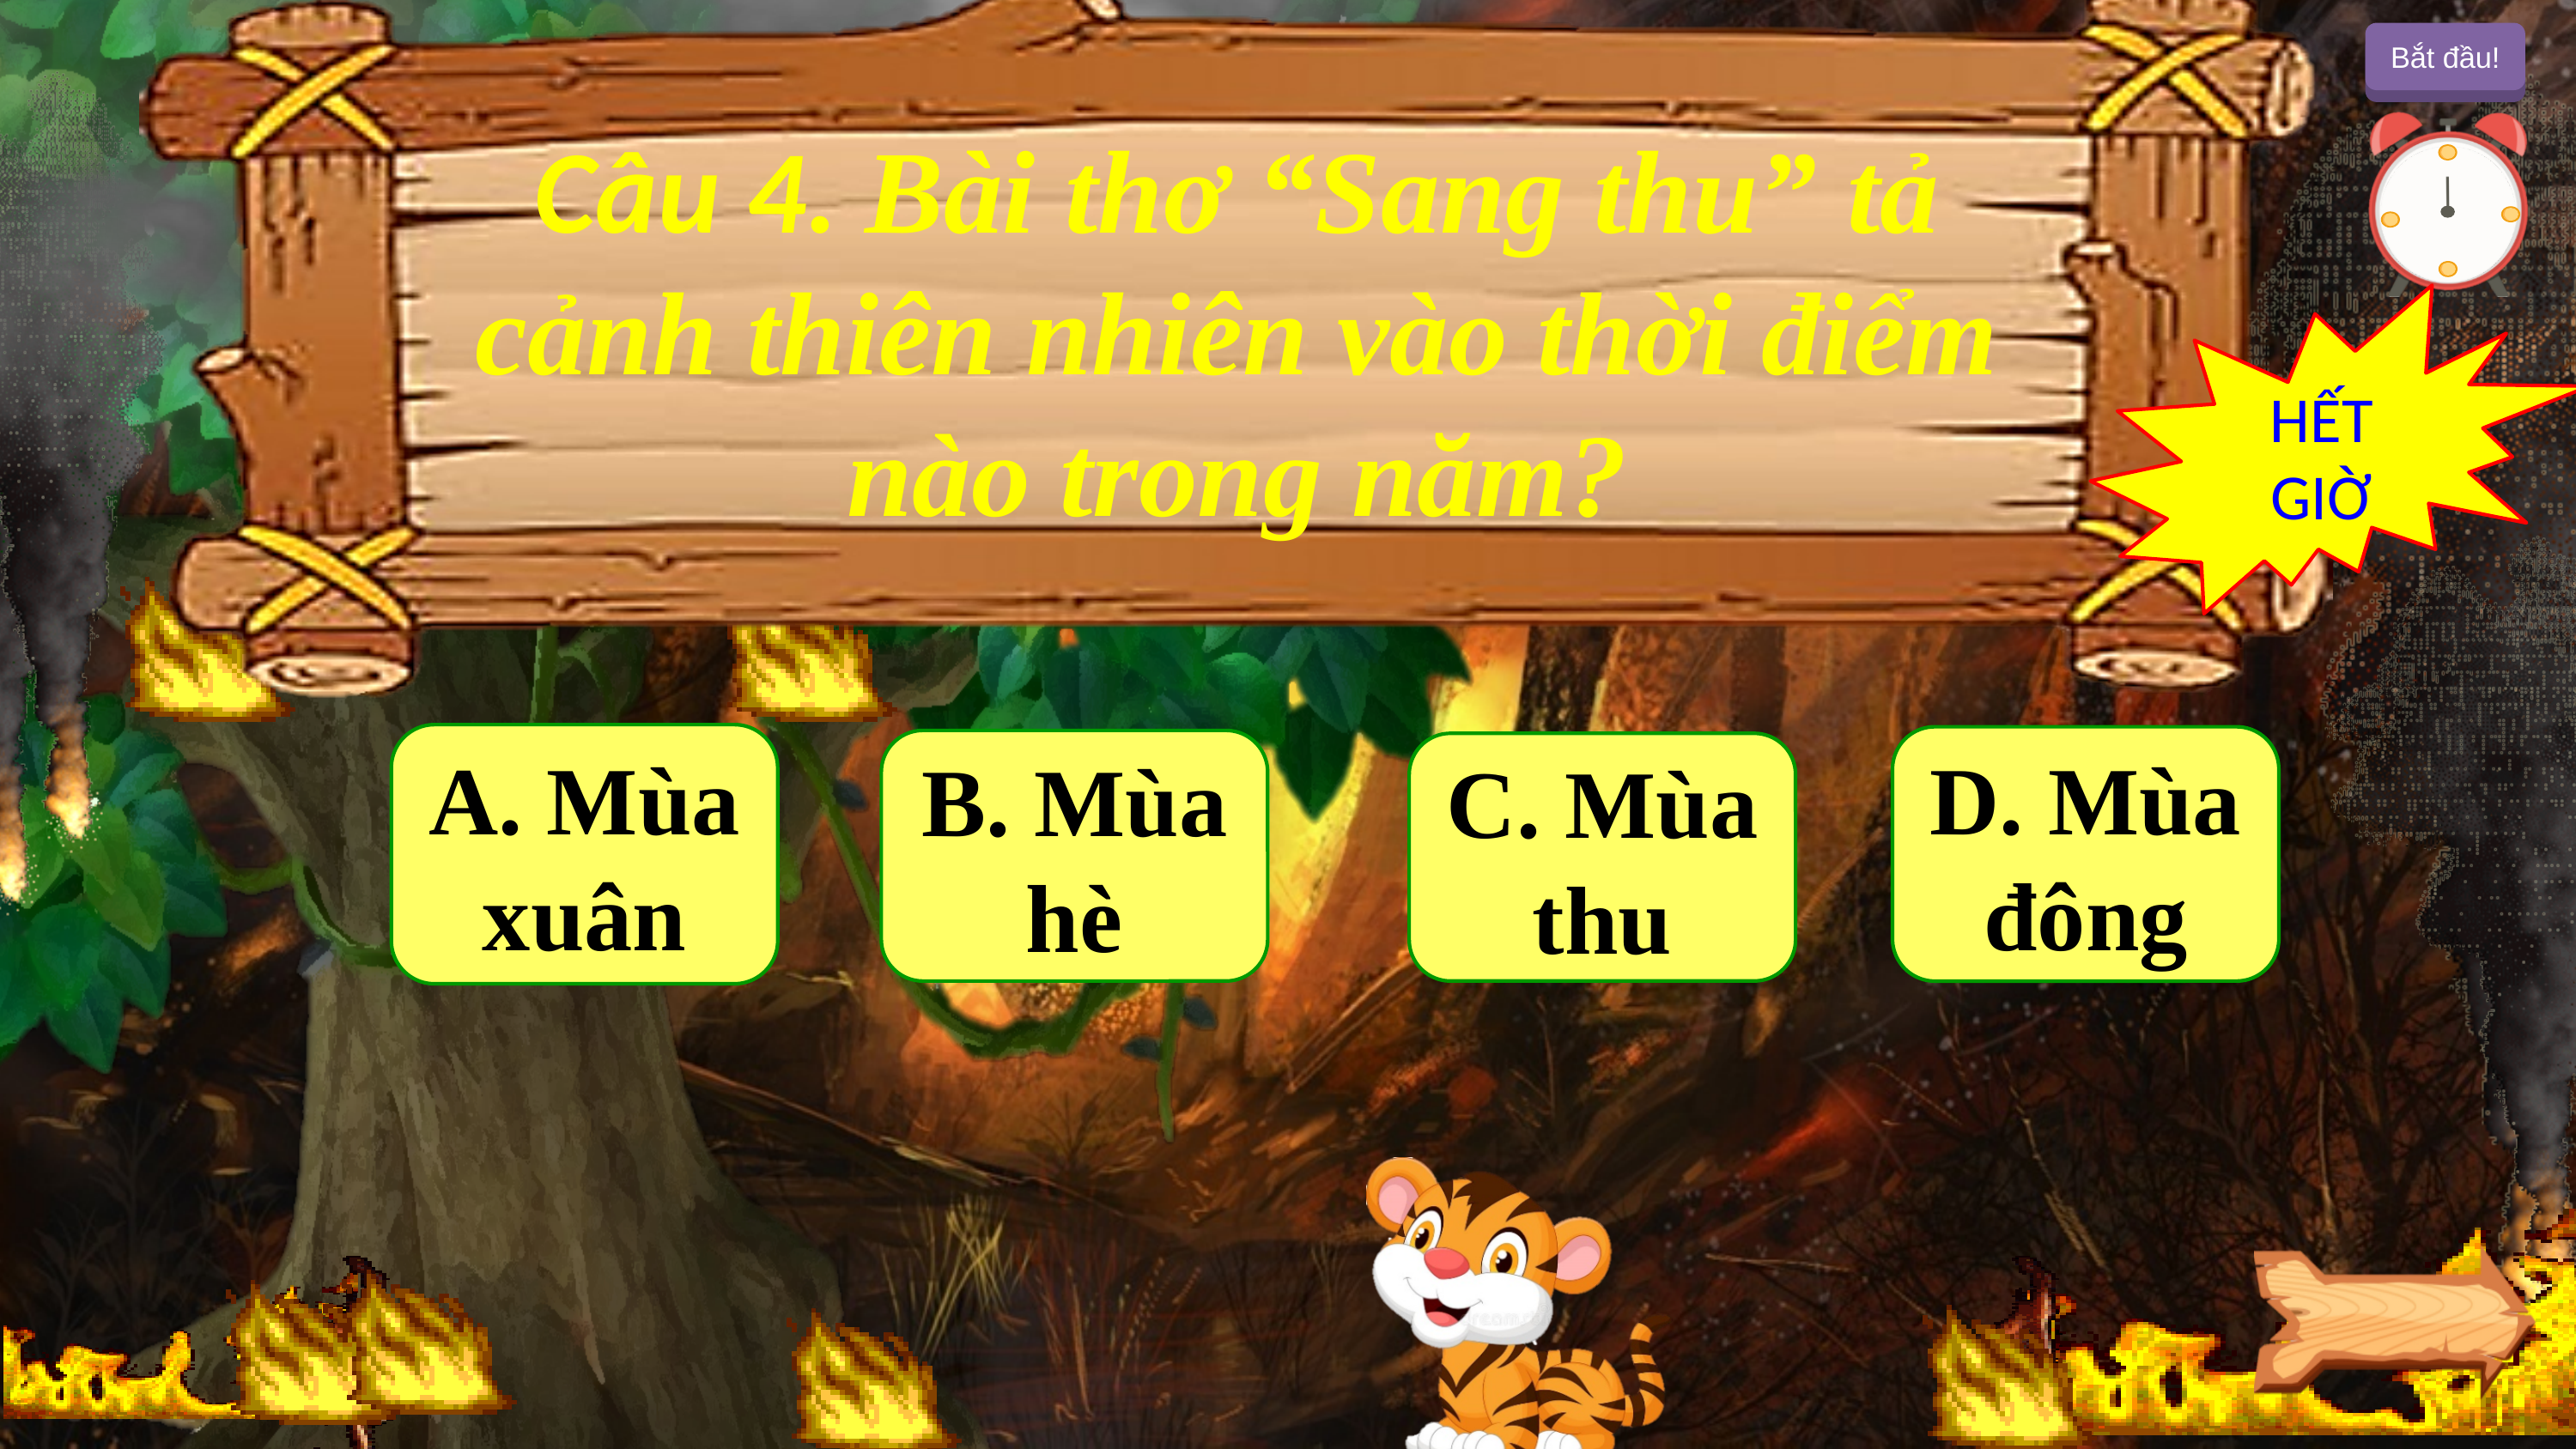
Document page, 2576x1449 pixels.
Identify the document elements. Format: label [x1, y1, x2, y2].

picture [0, 0, 2576, 1449]
text_box [2438, 143, 2458, 161]
text_box [2380, 211, 2401, 228]
text_box [2438, 260, 2458, 278]
text_box [2365, 22, 2526, 103]
text_box [2500, 205, 2521, 223]
